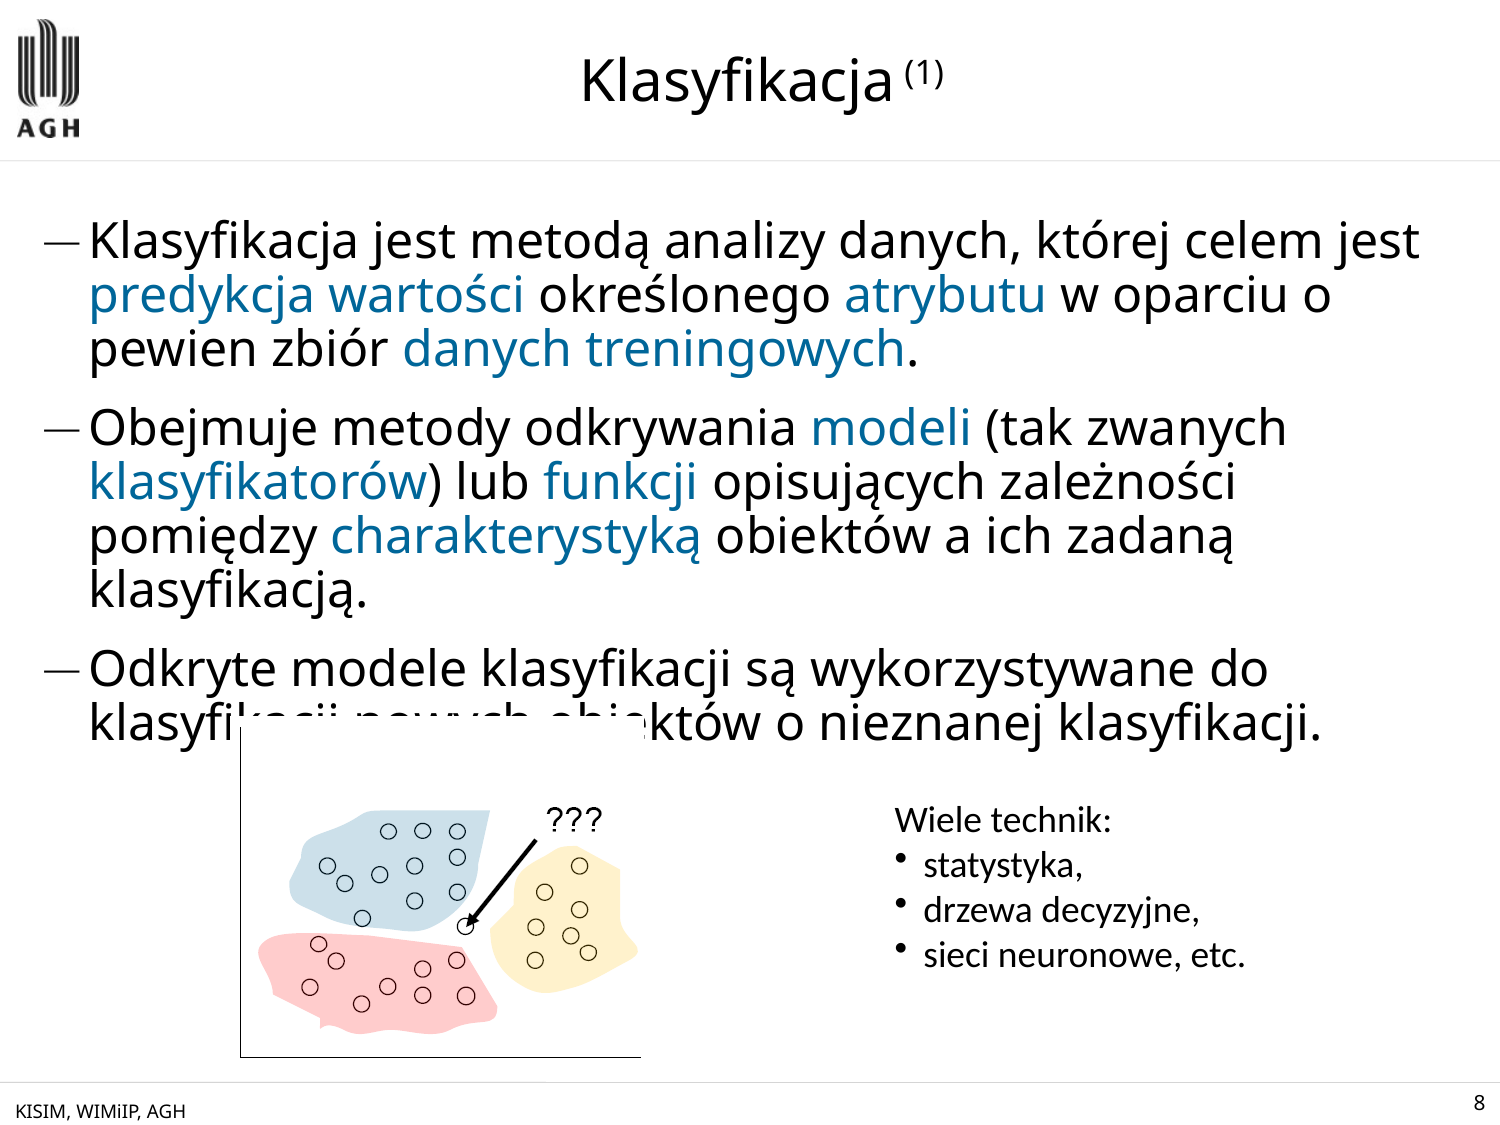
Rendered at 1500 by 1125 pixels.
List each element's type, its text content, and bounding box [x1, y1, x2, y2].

title Klasyfikacja (1) [147, 30, 1377, 126]
picture [229, 715, 644, 1065]
footer KISIM, WIMiIP, AGH [0, 1092, 476, 1125]
text_box Wiele technik: statystyka, drzewa decyzyjne, sieci neuronowe, etc. [879, 787, 1341, 982]
picture [17, 19, 79, 138]
list Klasyfikacja jest metodą analizy danych, której celem jest predykcja wartości określonego atrybutu w oparciu o pewien zbiór danych treningowych. Obejmuje metody odkrywania modeli (tak zwanych klasyfikatorów) lub funkcji opisujących zależności pomiędzy charakterystyką obiektów a ich zadaną klasyfikacją. Odkryte modele klasyfikacji są wykorzystywane do klasyfikacji nowych obiektów o nieznanej klasyfikacji. [29, 207, 1460, 717]
